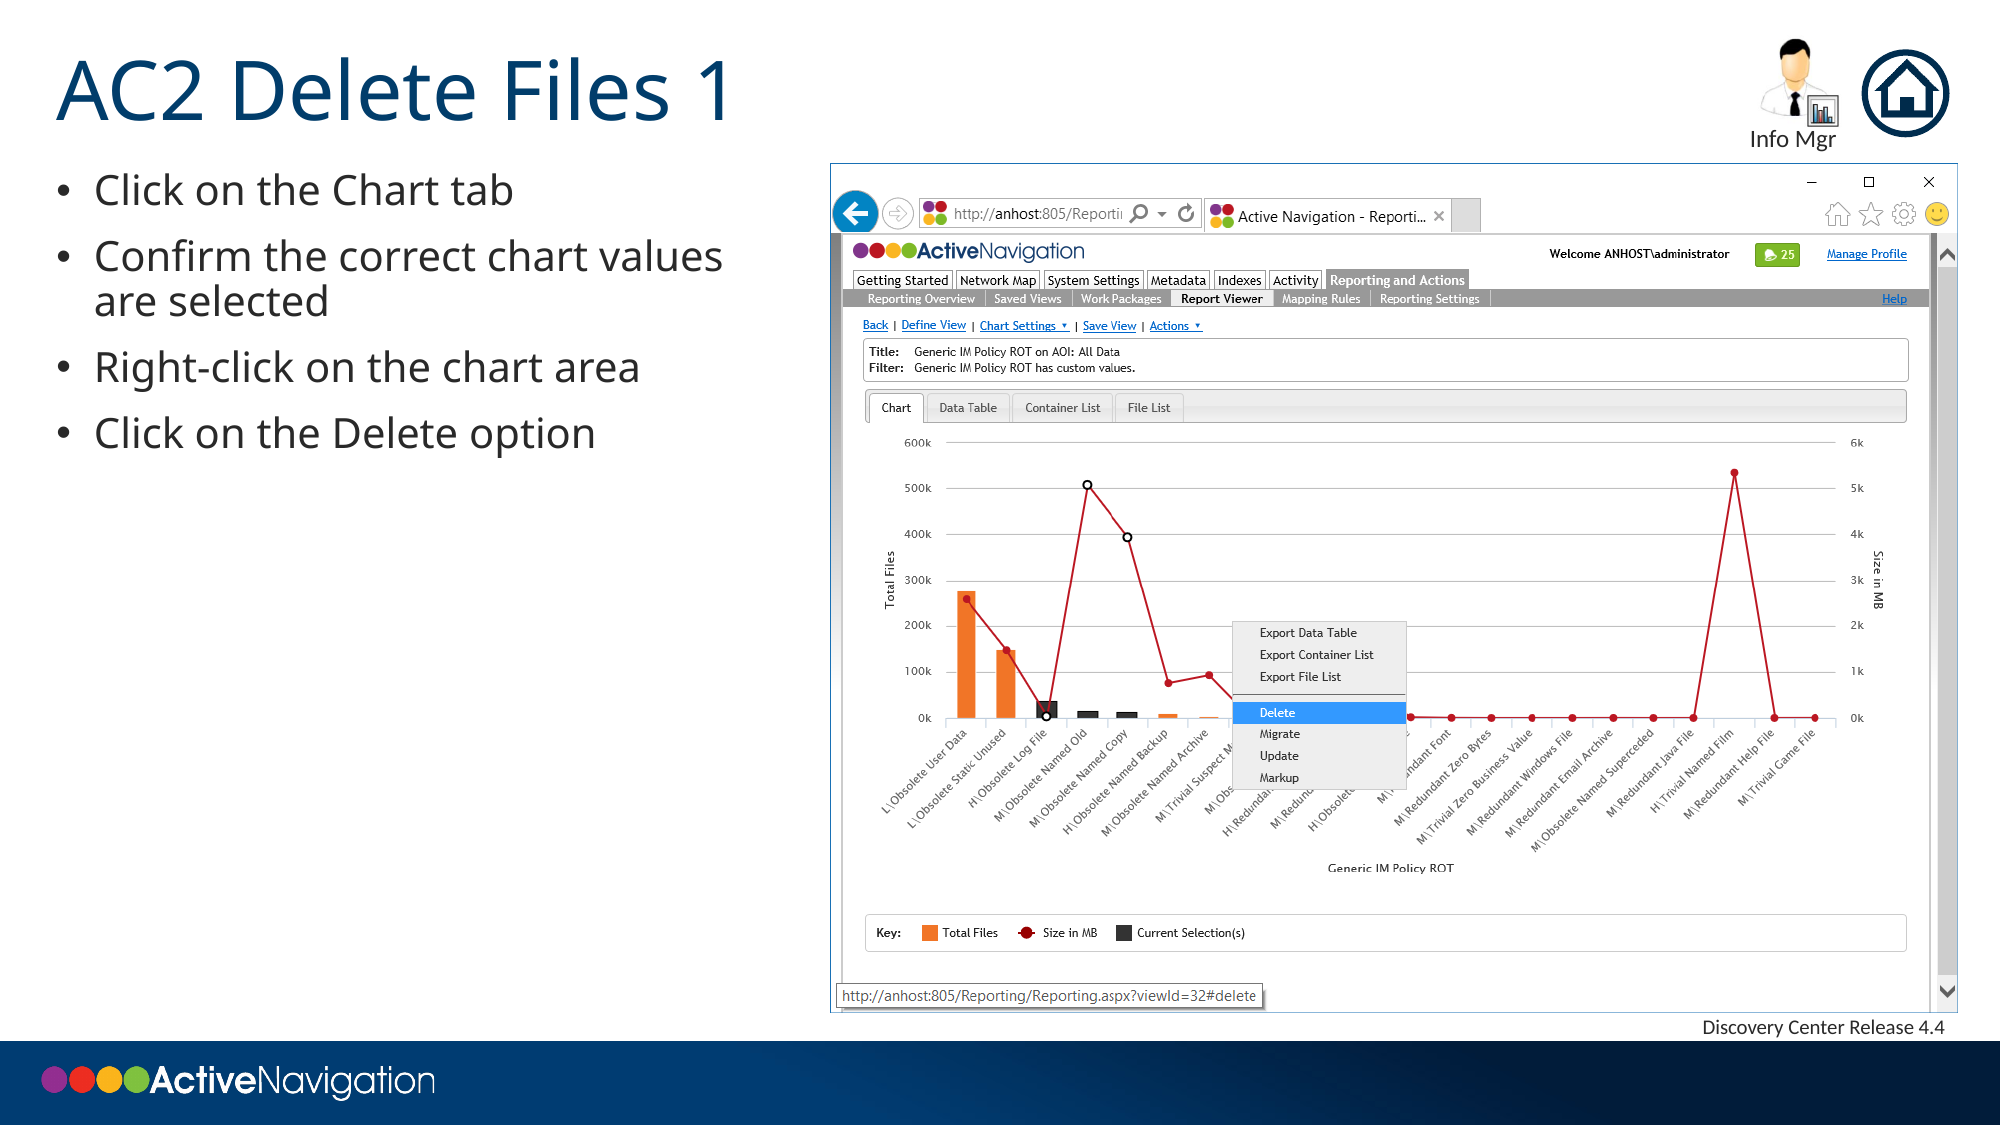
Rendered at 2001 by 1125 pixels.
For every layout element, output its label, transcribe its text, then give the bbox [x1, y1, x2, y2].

picture [1753, 31, 1843, 131]
title AC2 Delete Files 1 [41, 41, 1625, 146]
list Click on the Chart tab Confirm the correct chart values are selected Right-click on the chart area Click on the Delete option [41, 162, 810, 1014]
picture [0, 1041, 2000, 1125]
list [830, 163, 1958, 1013]
